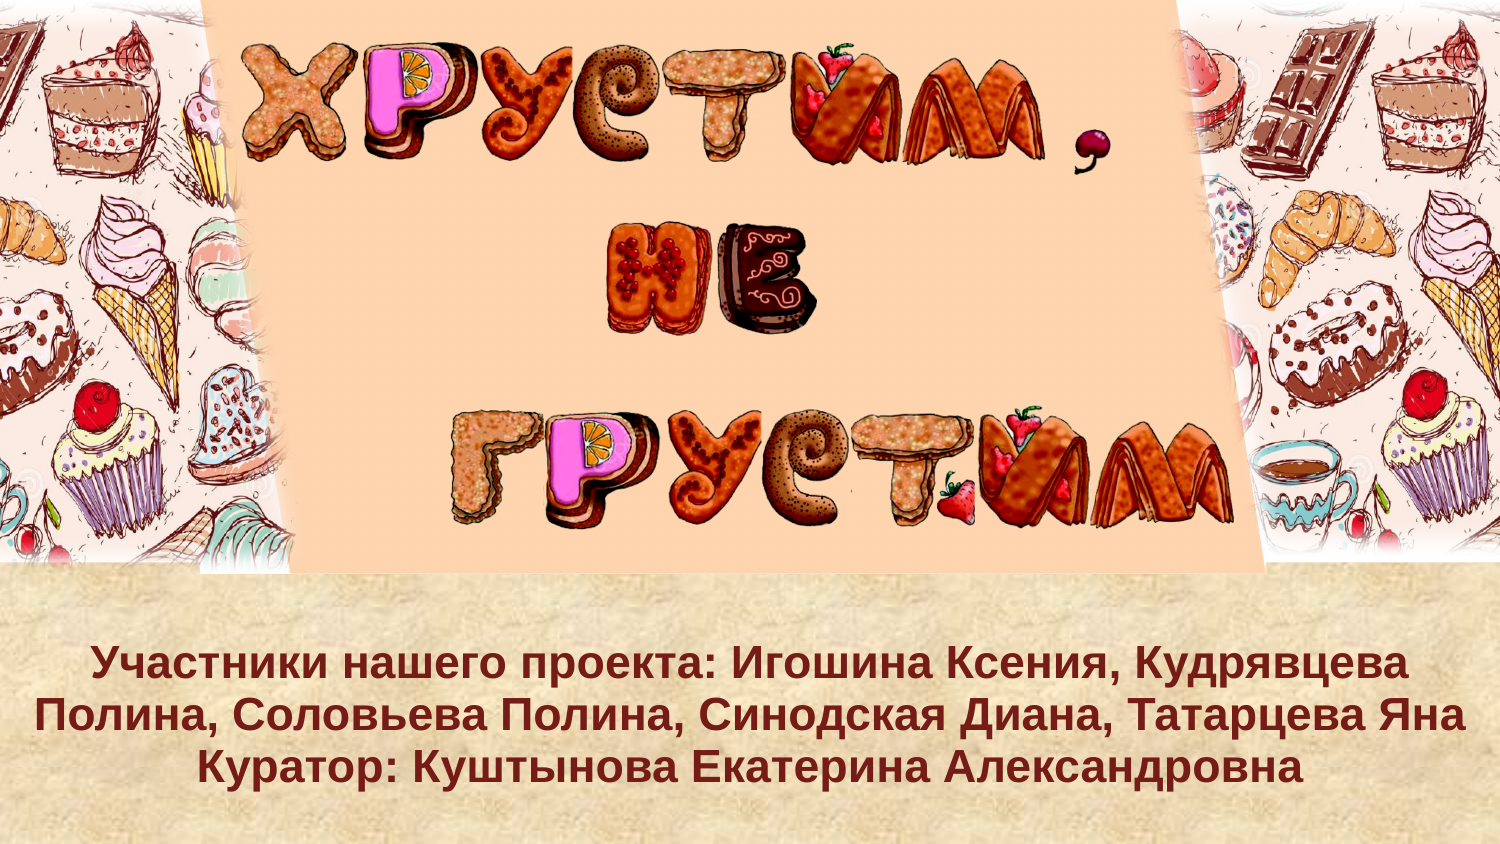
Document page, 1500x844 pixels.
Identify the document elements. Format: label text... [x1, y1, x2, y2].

picture [0, 0, 1500, 599]
subtitle Участники нашего проекта: Игошина Ксения, Кудрявцева Полина, Соловьева Полина, Синодская Диана, Татарцева Яна Куратор: Куштынова Екатерина Александровна [0, 599, 1500, 844]
